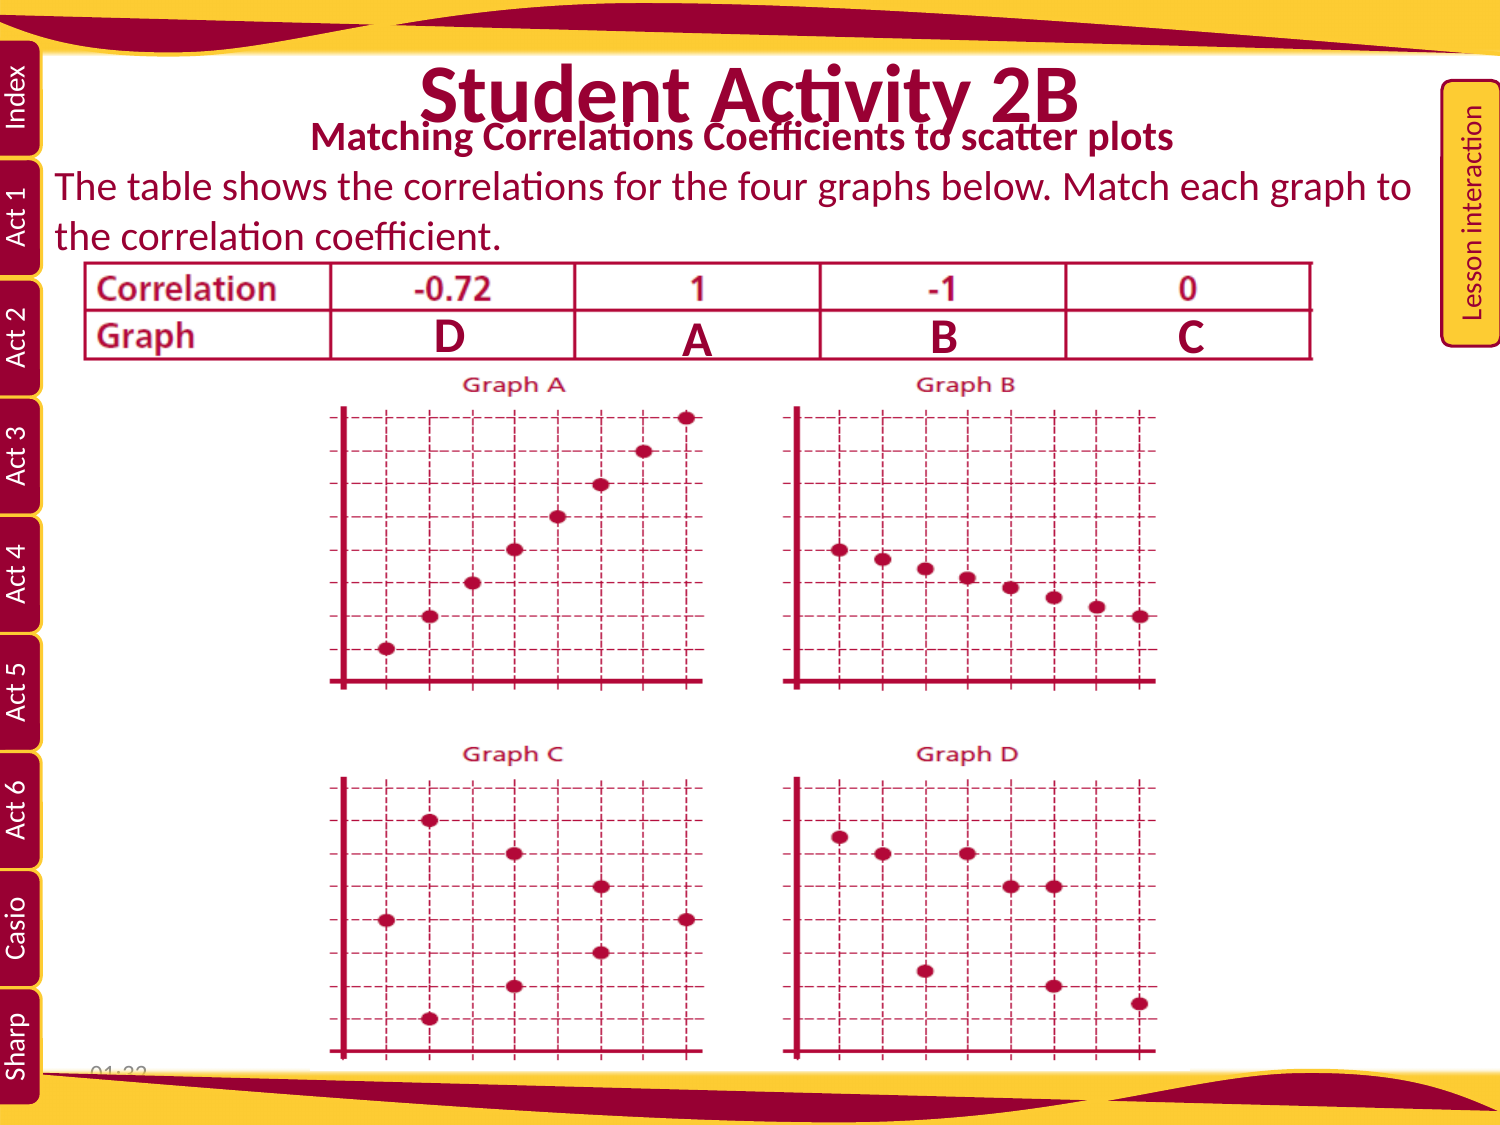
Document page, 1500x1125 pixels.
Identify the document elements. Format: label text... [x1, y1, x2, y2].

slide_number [75, 1042, 425, 1103]
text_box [1441, 80, 1500, 1048]
text_box Matching Correlations Coefficients to scatter plots The table shows the correlations for the four graphs below. Match each graph to the correlation coefficient. [39, 101, 1436, 267]
title Student Activity 2B [75, 0, 1425, 183]
picture [76, 243, 1318, 1071]
